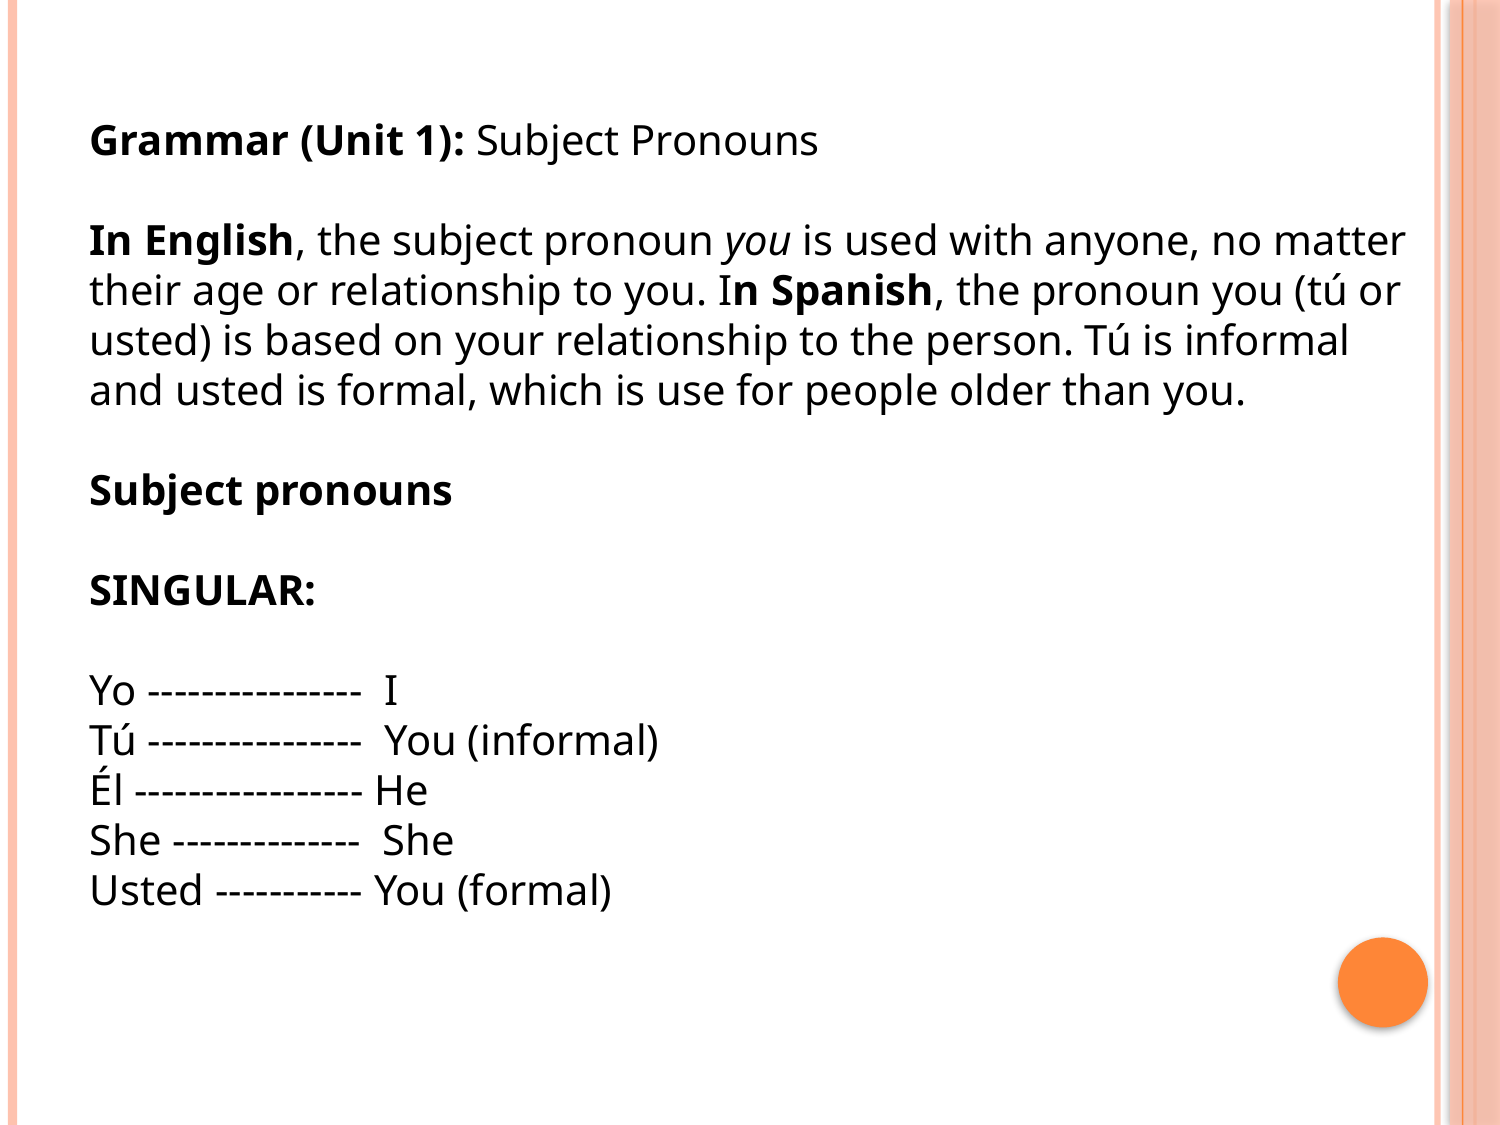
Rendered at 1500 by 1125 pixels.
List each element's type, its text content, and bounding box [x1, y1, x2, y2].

text_box Grammar (Unit 1): Subject Pronouns In English, the subject pronoun you is used with anyone, no matter their age or relationship to you. In Spanish, the pronoun you (tú or usted) is based on your relationship to the person. Tú is informal and usted is formal, which is use for people older than you. Subject pronouns SINGULAR: Yo ---------------- I Tú ---------------- You (informal) Él ----------------- He She -------------- She Usted ----------- You (formal) [74, 106, 1438, 967]
